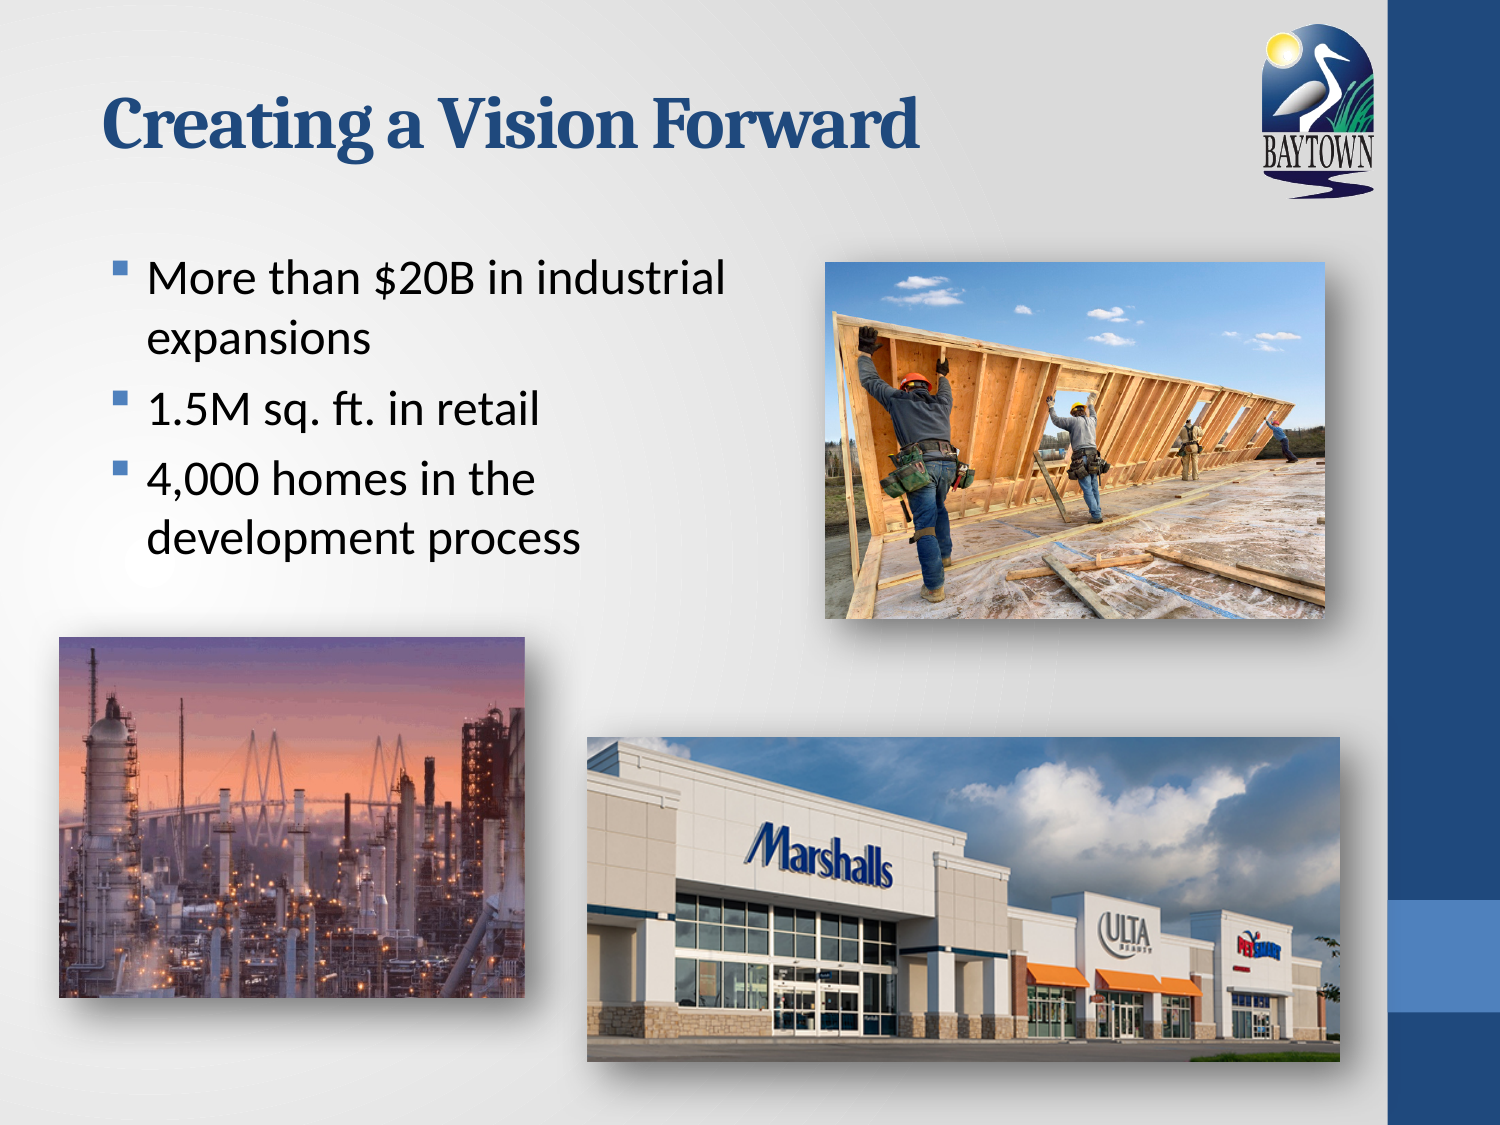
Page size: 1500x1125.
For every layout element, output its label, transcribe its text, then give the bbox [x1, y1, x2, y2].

picture [586, 736, 1341, 1062]
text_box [1261, 24, 1375, 199]
picture [824, 261, 1326, 619]
list More than $20B in industrial expansions 1.5M sq. ft. in retail 4,000 homes in the development process [75, 237, 813, 735]
title Creating a Vision Forward [87, 24, 1250, 213]
picture [58, 636, 526, 999]
